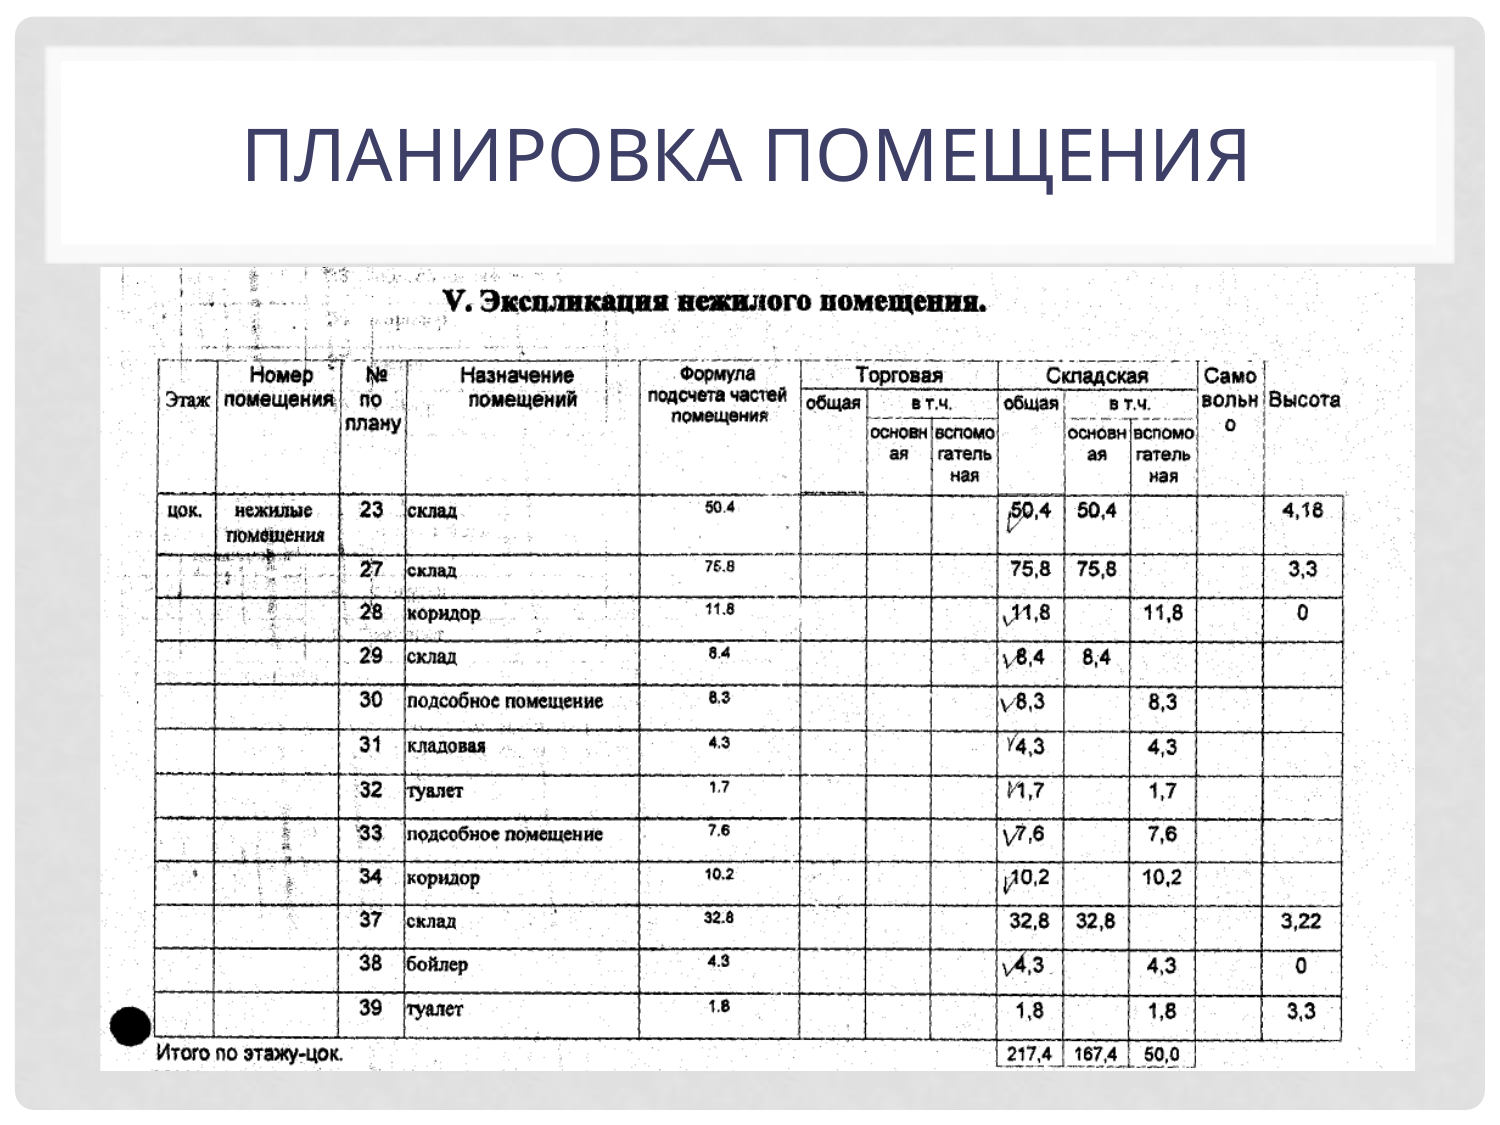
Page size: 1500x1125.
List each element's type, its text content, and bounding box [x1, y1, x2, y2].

title Планировка помещения [69, 66, 1425, 238]
picture [100, 266, 1416, 1071]
